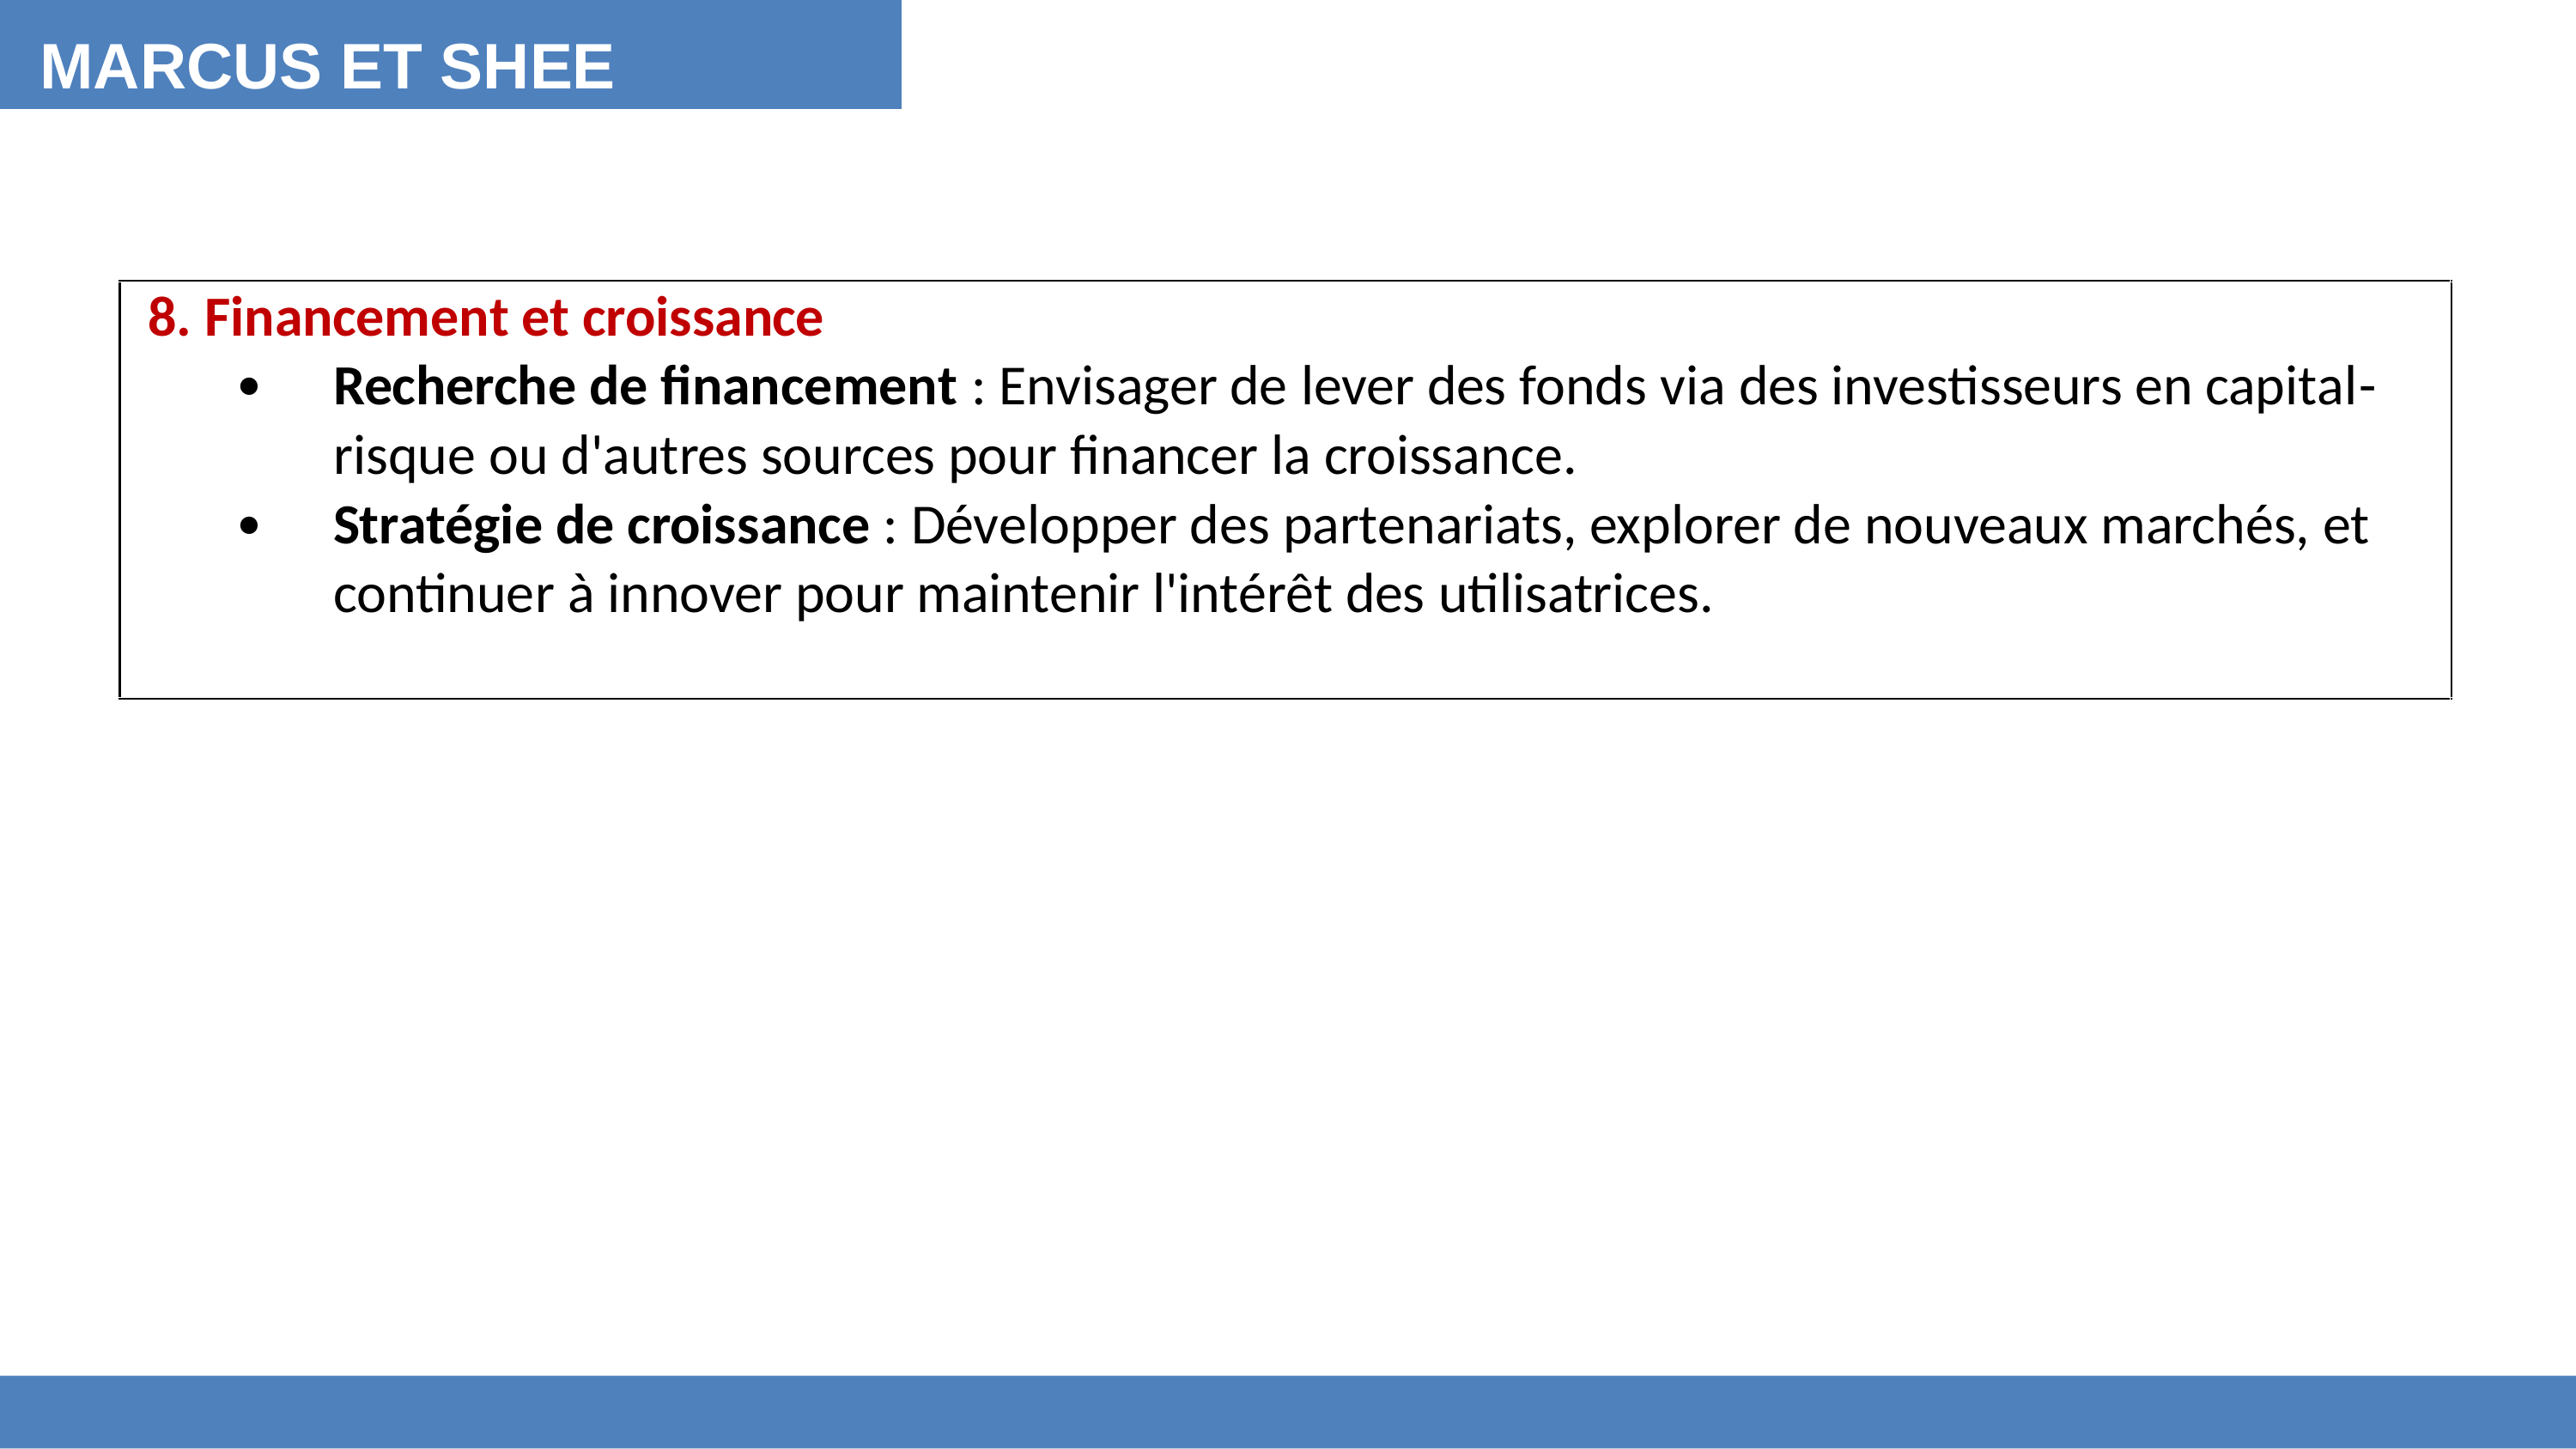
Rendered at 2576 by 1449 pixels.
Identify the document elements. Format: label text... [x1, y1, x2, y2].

text_box [0, 1374, 2576, 1449]
text_box MARCUS ET SHEE [27, 17, 1094, 108]
text_box [0, 0, 903, 111]
picture [118, 279, 2453, 850]
